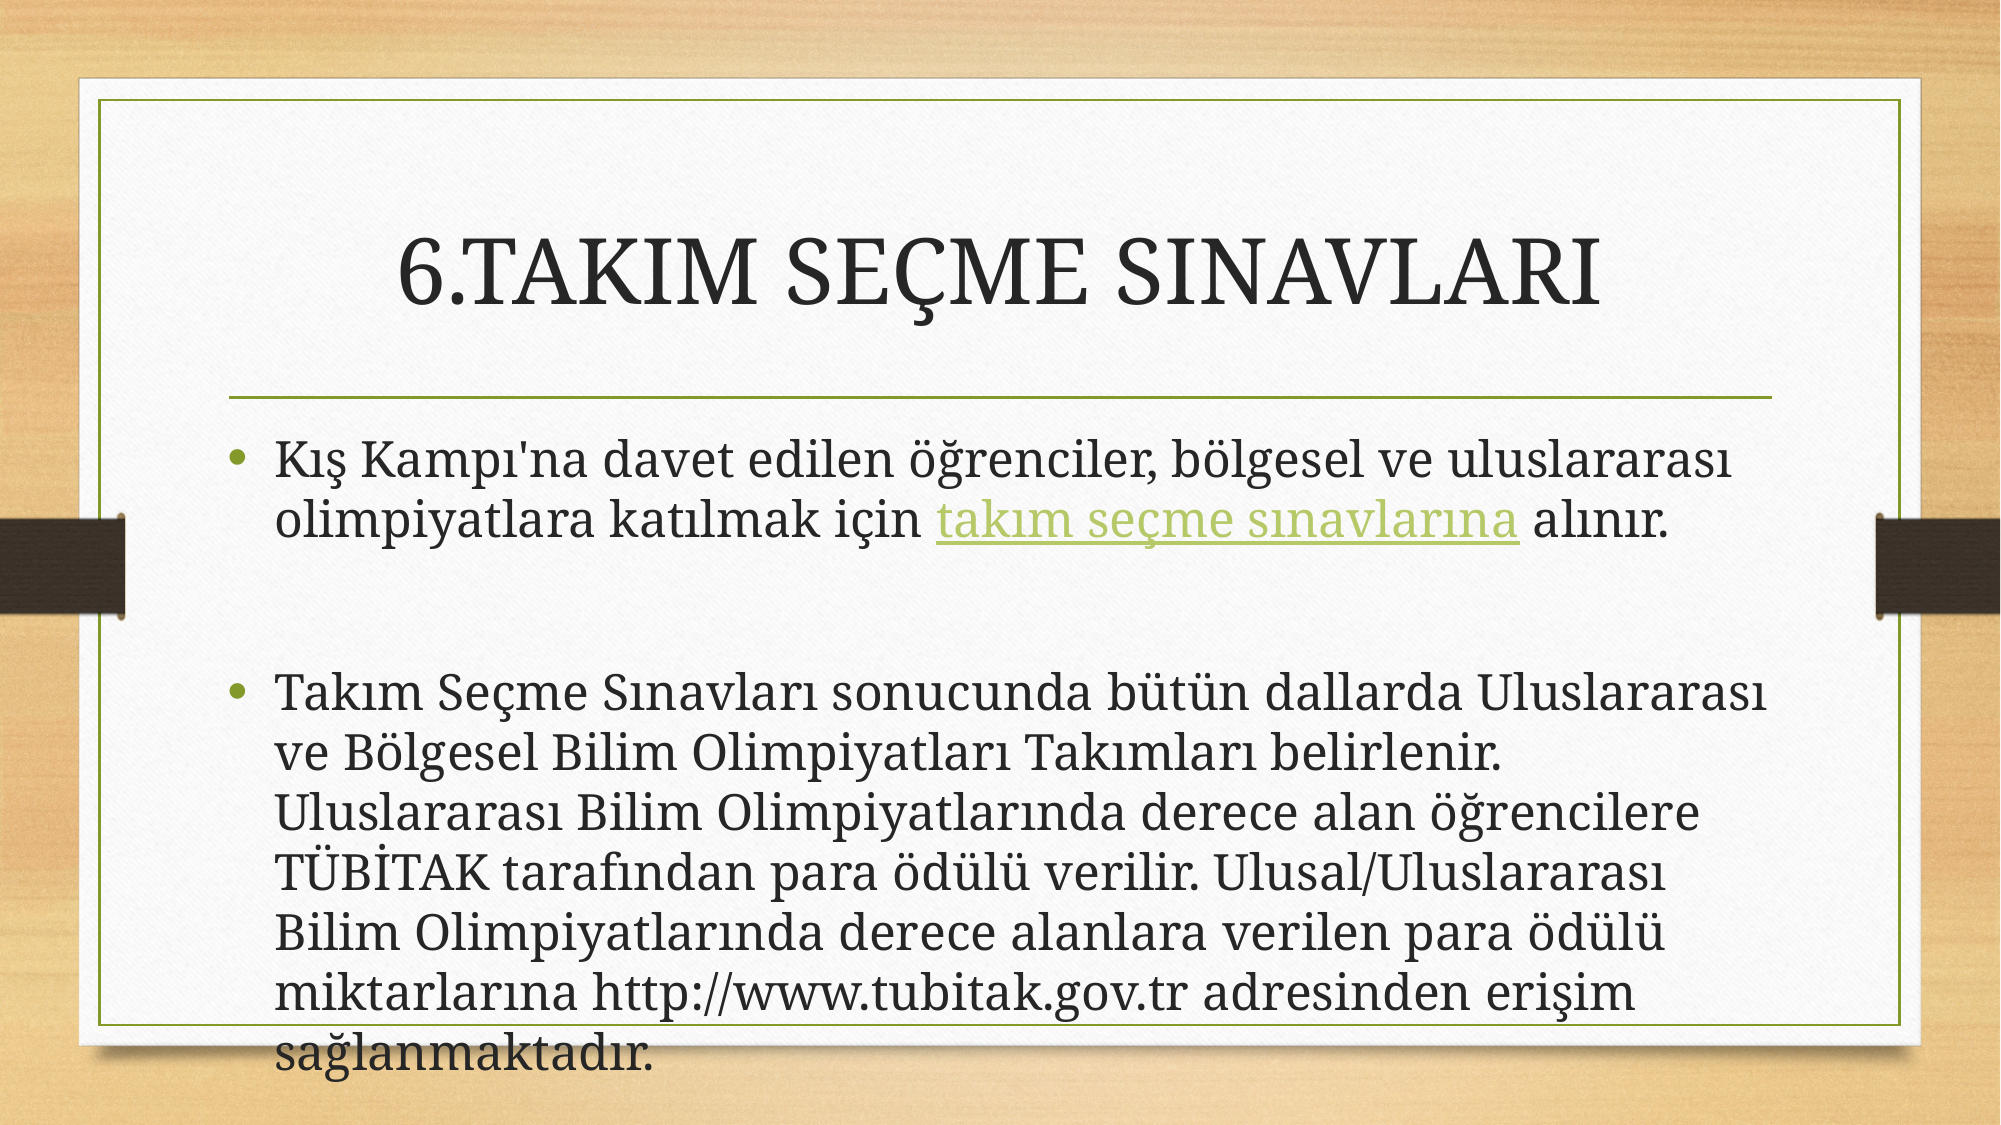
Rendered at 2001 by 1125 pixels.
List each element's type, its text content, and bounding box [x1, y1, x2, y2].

title 6.TAKIM SEÇME SINAVLARI [212, 161, 1788, 375]
list Kış Kampı'na davet edilen öğrenciler, bölgesel ve uluslararası olimpiyatlara katılmak için takım seçme sınavlarına alınır. Takım Seçme Sınavları sonucunda bütün dallarda Uluslararası ve Bölgesel Bilim Olimpiyatları Takımları belirlenir. Uluslararası Bilim Olimpiyatlarında derece alan öğrencilere TÜBİTAK tarafından para ödülü verilir. Ulusal/Uluslararası Bilim Olimpiyatlarında derece alanlara verilen para ödülü miktarlarına http://www.tubitak.gov.tr adresinden erişim sağlanmaktadır. [212, 419, 1788, 964]
picture [0, 0, 2001, 1125]
